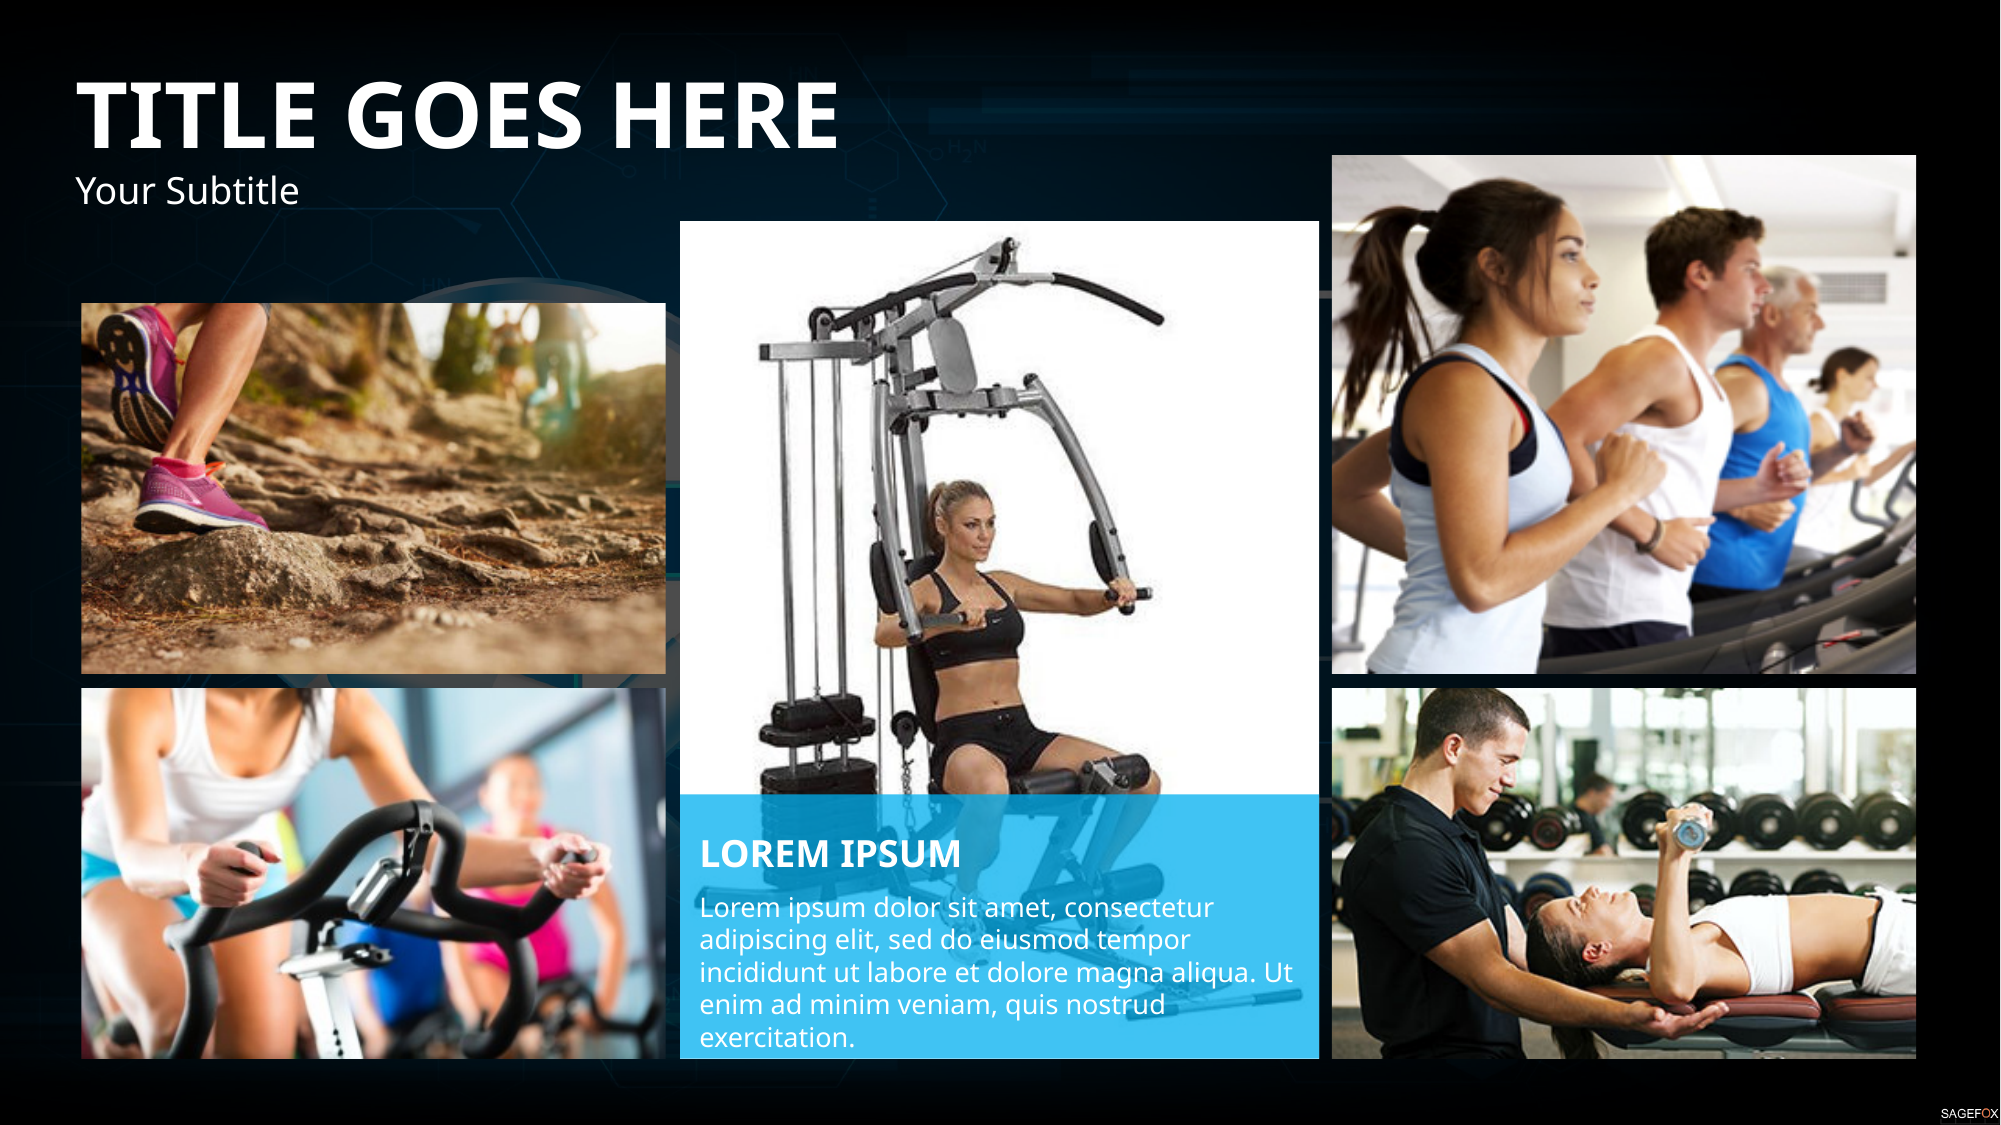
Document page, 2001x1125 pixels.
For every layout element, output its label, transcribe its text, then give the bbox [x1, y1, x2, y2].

picture [0, 0, 2001, 1125]
text_box [679, 221, 1320, 793]
text_box LOREM IPSUM Lorem ipsum dolor sit amet, consectetur adipiscing elit, sed do eiusmod tempor incididunt ut labore et dolore magna aliqua. Ut enim ad minim veniam, quis nostrud exercitation. [684, 822, 1324, 1060]
text_box TITLE GOES HERE Your Subtitle [60, 49, 1036, 220]
text_box [80, 303, 667, 675]
text_box [1331, 688, 1917, 1060]
text_box [679, 793, 1320, 1060]
text_box [80, 688, 667, 1060]
text_box [1331, 154, 1917, 675]
